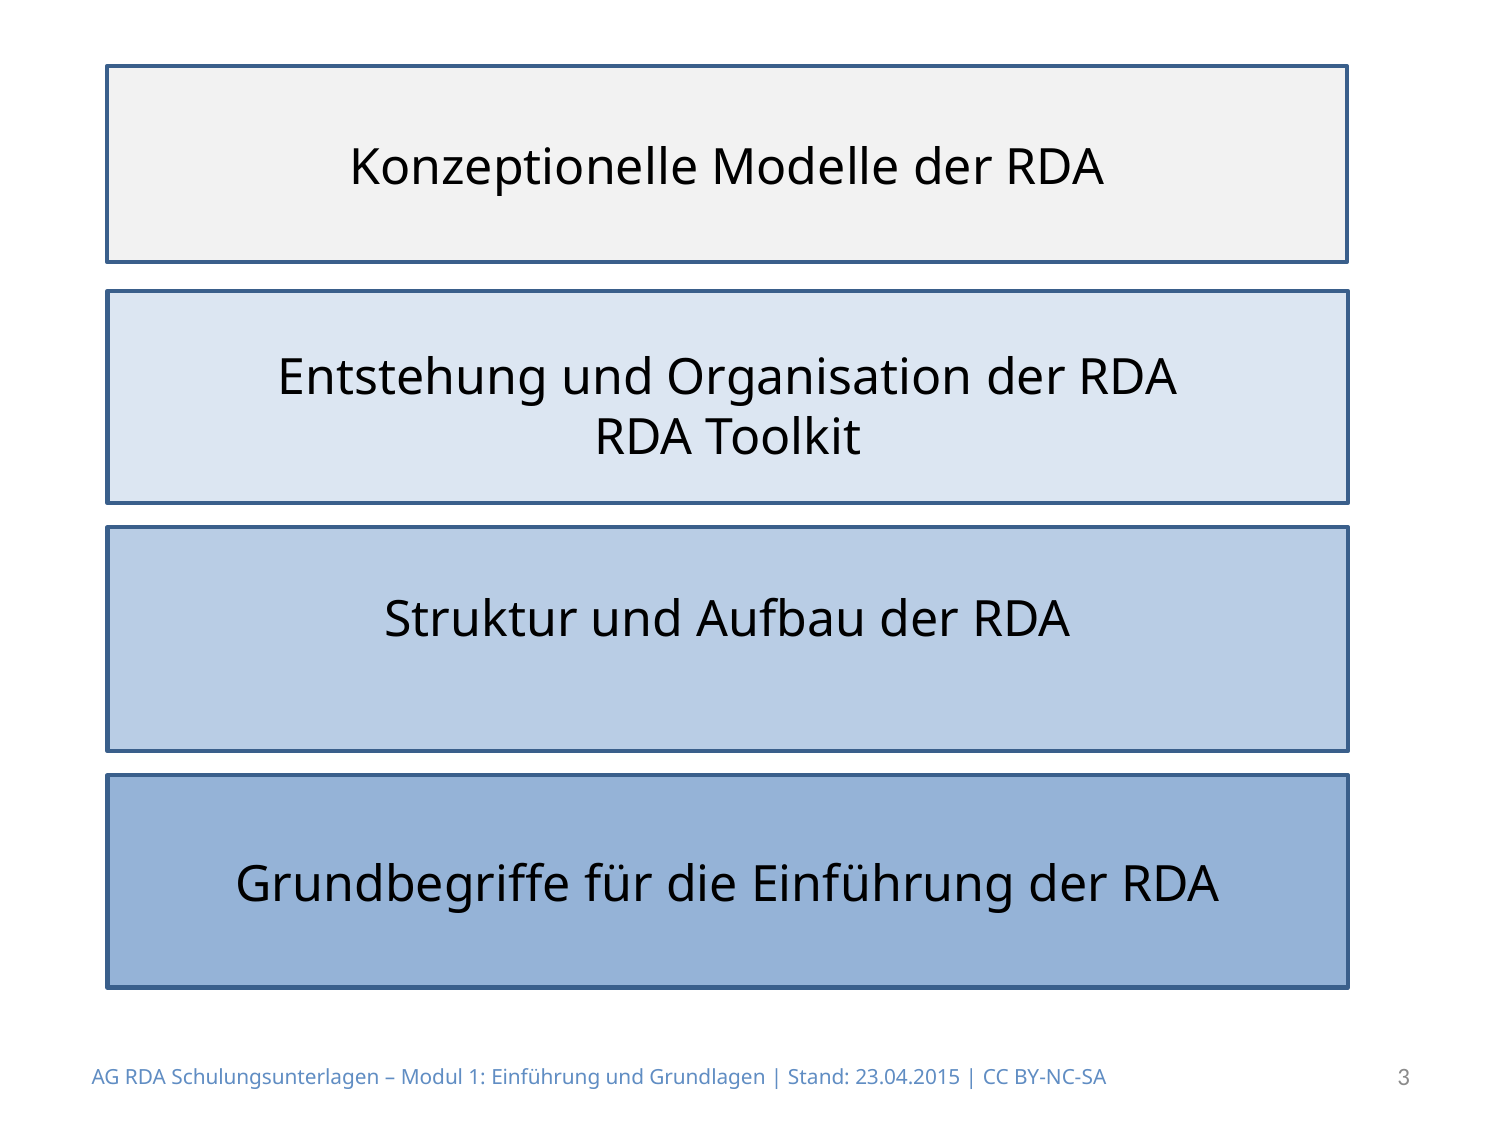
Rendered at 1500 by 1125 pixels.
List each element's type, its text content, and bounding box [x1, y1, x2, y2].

slide_number 3 [1269, 1045, 1425, 1106]
text_box Konzeptionelle Modelle der RDA [105, 64, 1349, 264]
text_box Entstehung und Organisation der RDA RDA Toolkit [105, 289, 1350, 505]
text_box Grundbegriffe für die Einführung der RDA [105, 773, 1350, 990]
footer AG RDA Schulungsunterlagen – Modul 1: Einführung und Grundlagen | Stand: 23.04.2015 | CC BY-NC-SA [76, 1045, 1258, 1106]
text_box Struktur und Aufbau der RDA [105, 525, 1350, 753]
